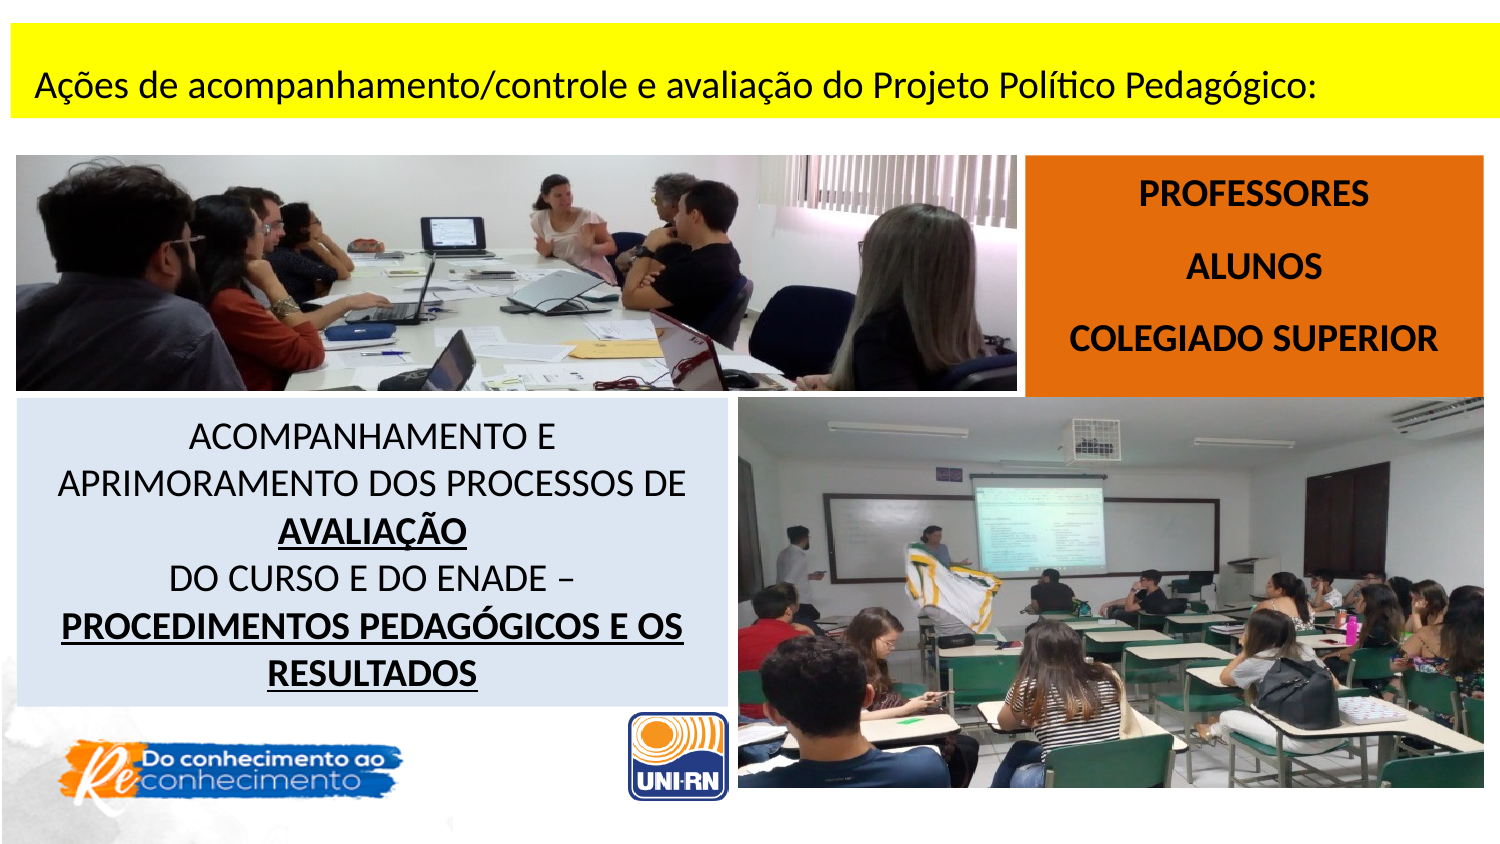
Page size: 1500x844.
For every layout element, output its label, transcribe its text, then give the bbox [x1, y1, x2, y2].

text_box [1022, 209, 1391, 376]
picture [2, 631, 454, 844]
picture [628, 712, 729, 801]
text_box Ações de acompanhamento/controle e avaliação do Projeto Político Pedagógico: [10, 23, 1500, 119]
picture [16, 154, 1018, 391]
text_box PROFESSORES ALUNOS COLEGIADO SUPERIOR [1025, 155, 1484, 397]
text_box ACOMPANHAMENTO E APRIMORAMENTO DOS PROCESSOS DE AVALIAÇÃO DO CURSO E DO ENADE – PROCEDIMENTOS PEDAGÓGICOS E OS RESULTADOS [16, 398, 729, 707]
picture [738, 397, 1484, 788]
